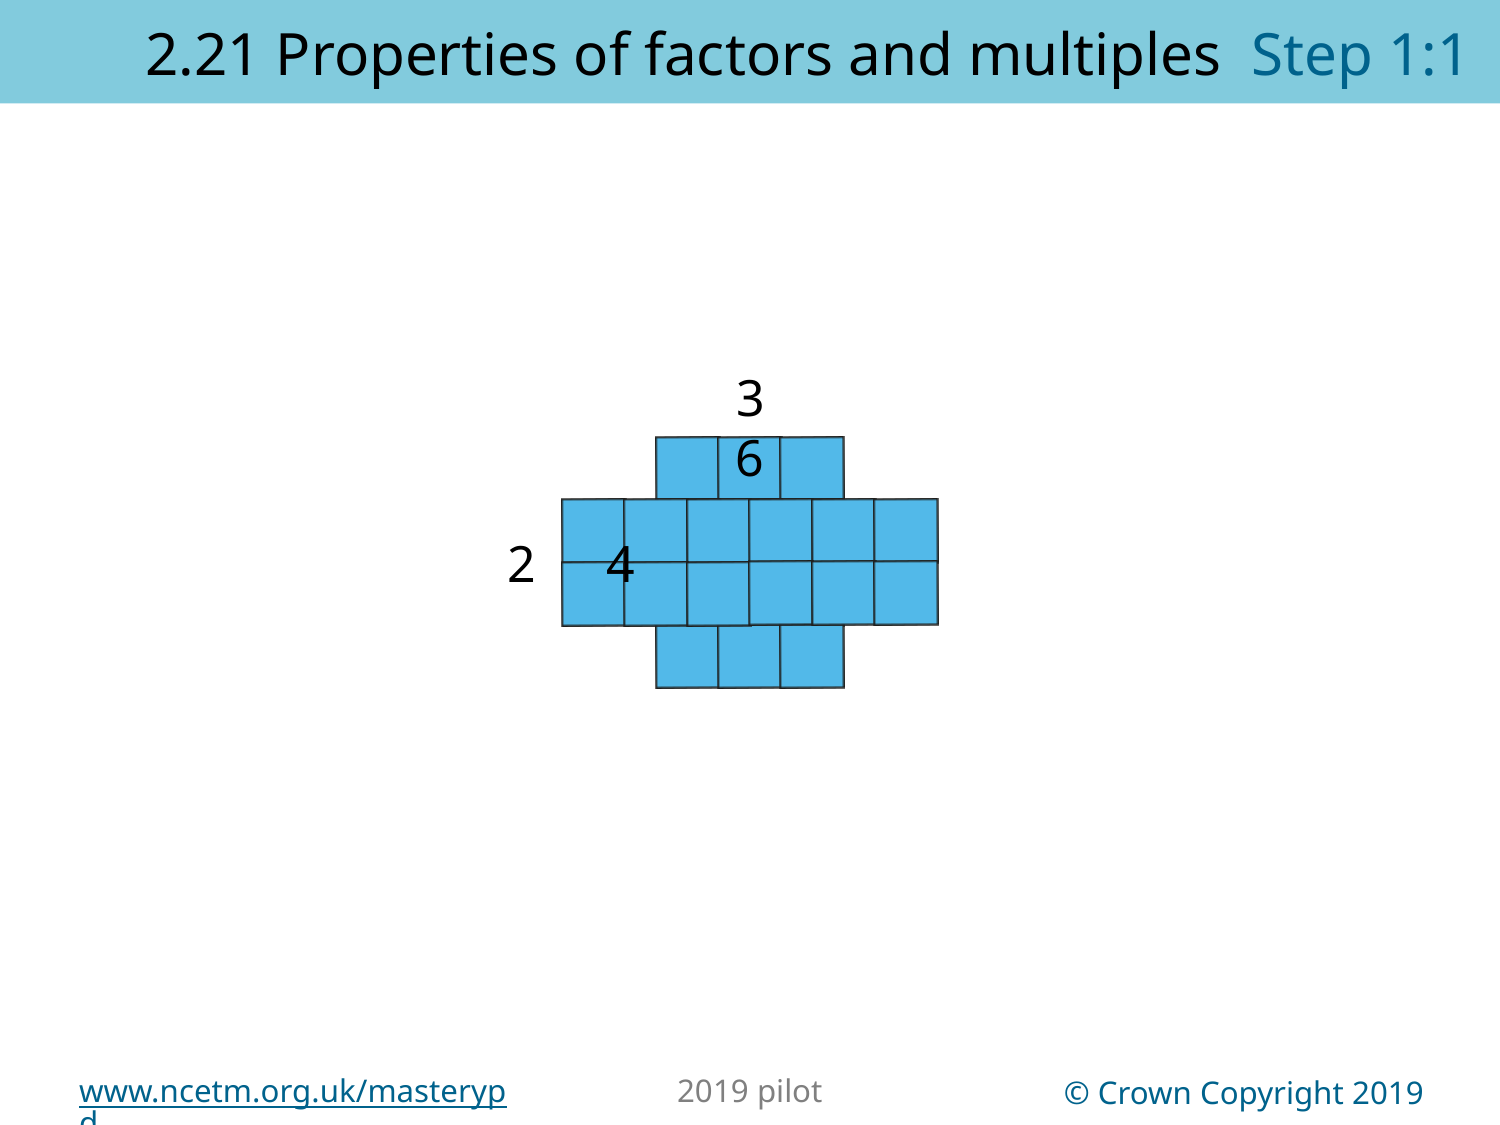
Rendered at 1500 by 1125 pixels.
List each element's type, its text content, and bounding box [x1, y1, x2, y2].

text_box 2 [492, 524, 552, 600]
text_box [561, 498, 747, 559]
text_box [654, 436, 846, 497]
text_box 3 [721, 358, 781, 434]
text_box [748, 560, 939, 627]
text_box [654, 635, 846, 689]
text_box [561, 560, 743, 627]
list 2.21 Properties of factors and multiples Step 1:1 [0, 0, 1500, 104]
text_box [748, 498, 939, 560]
